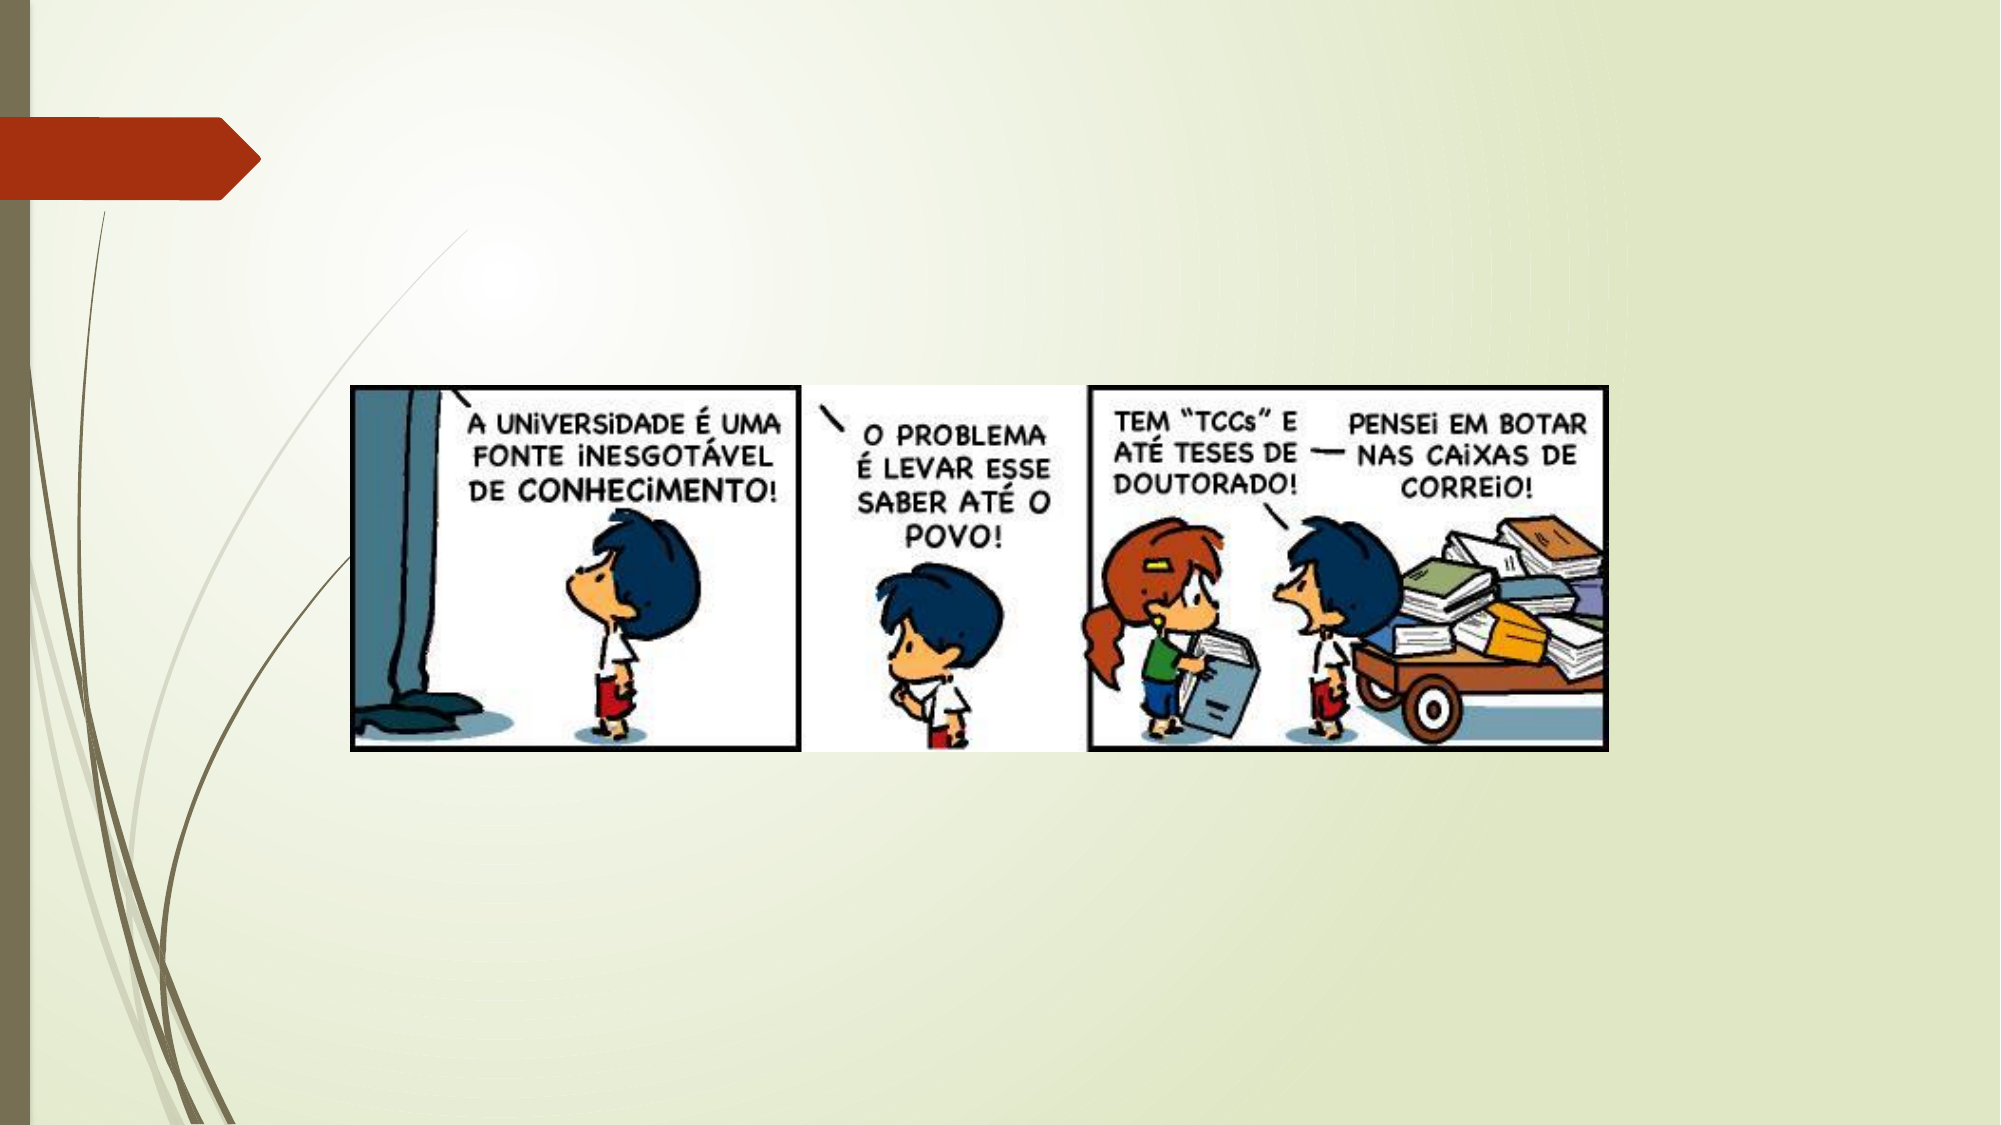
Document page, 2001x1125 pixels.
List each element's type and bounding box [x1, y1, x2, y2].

picture [350, 385, 1609, 752]
